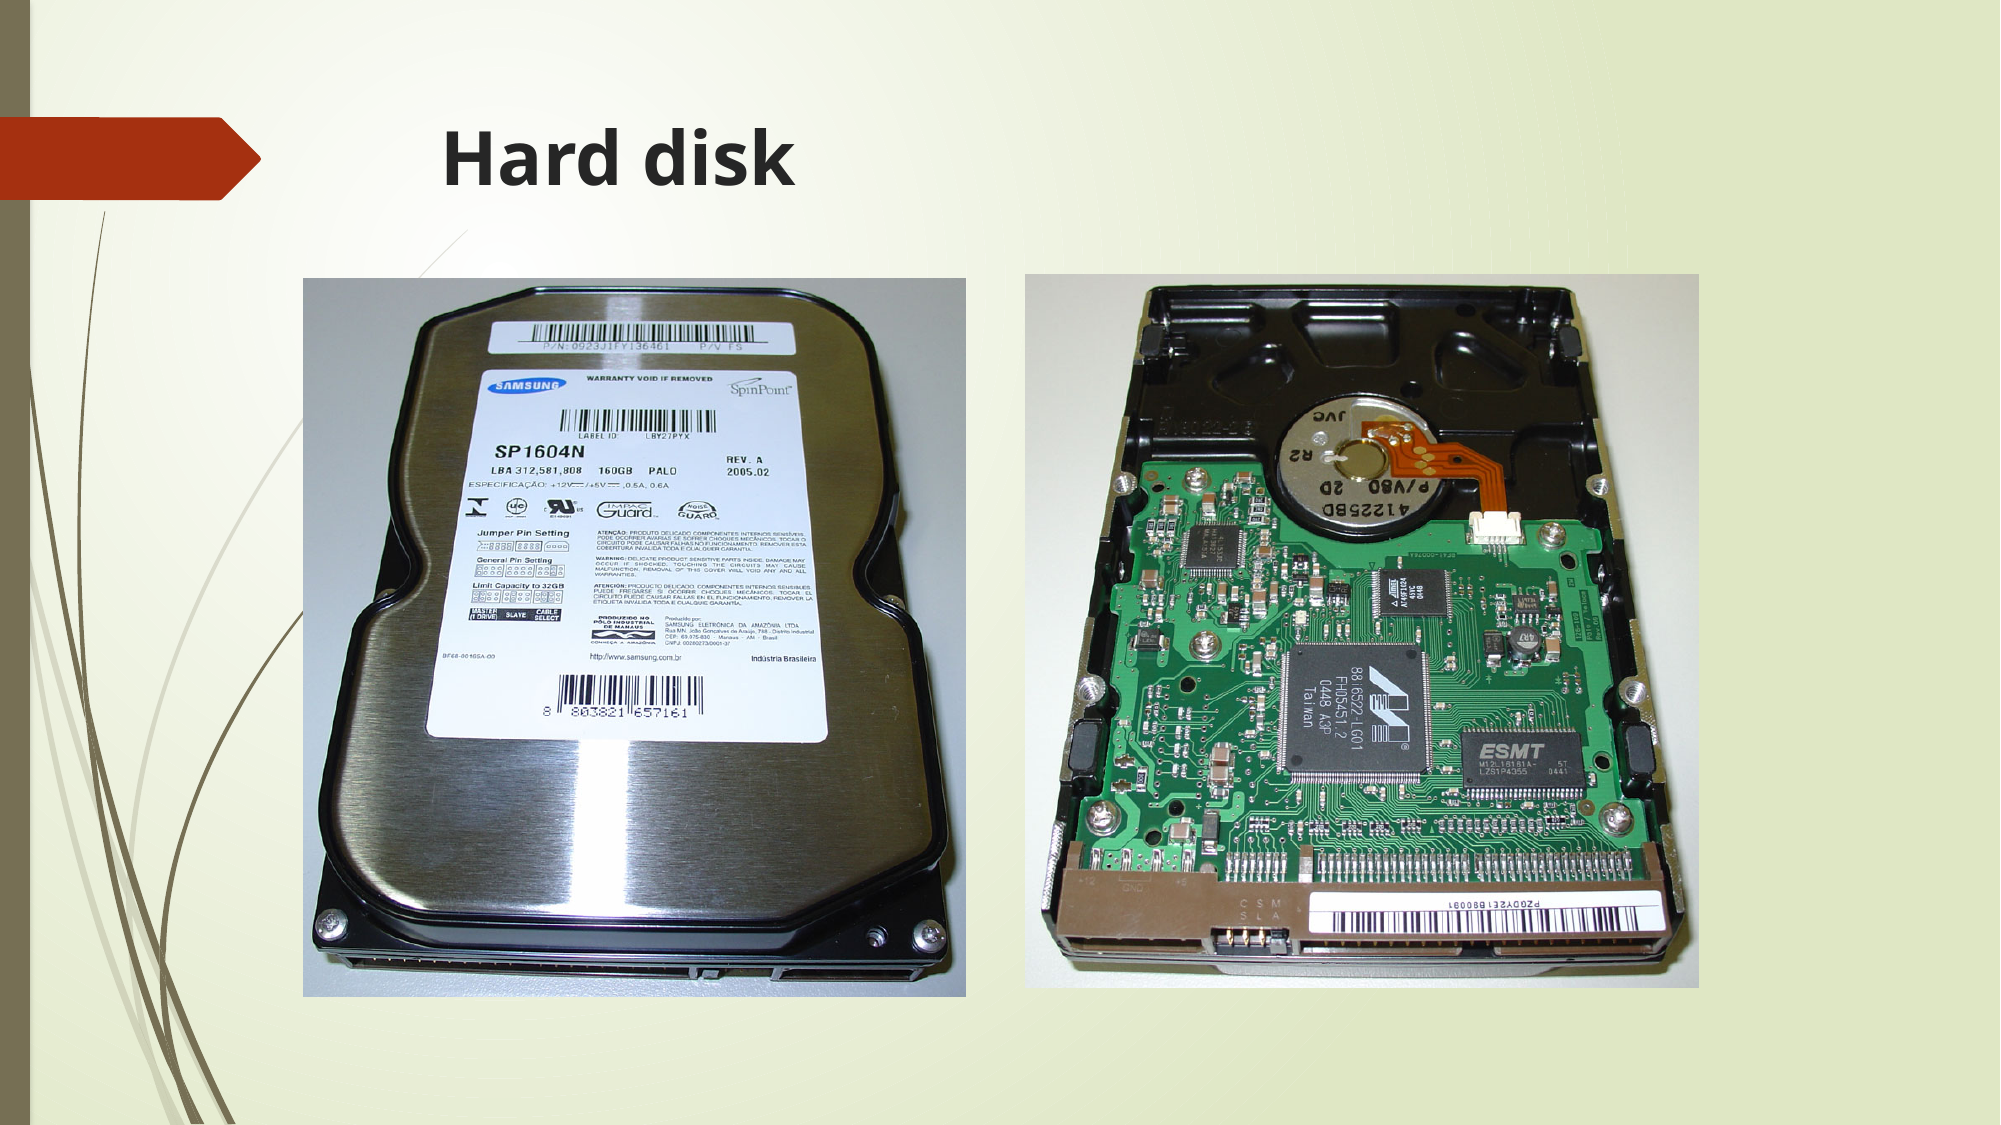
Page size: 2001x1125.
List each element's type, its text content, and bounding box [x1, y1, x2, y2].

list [1024, 274, 1699, 988]
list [303, 278, 967, 997]
title Hard disk [425, 102, 1888, 313]
